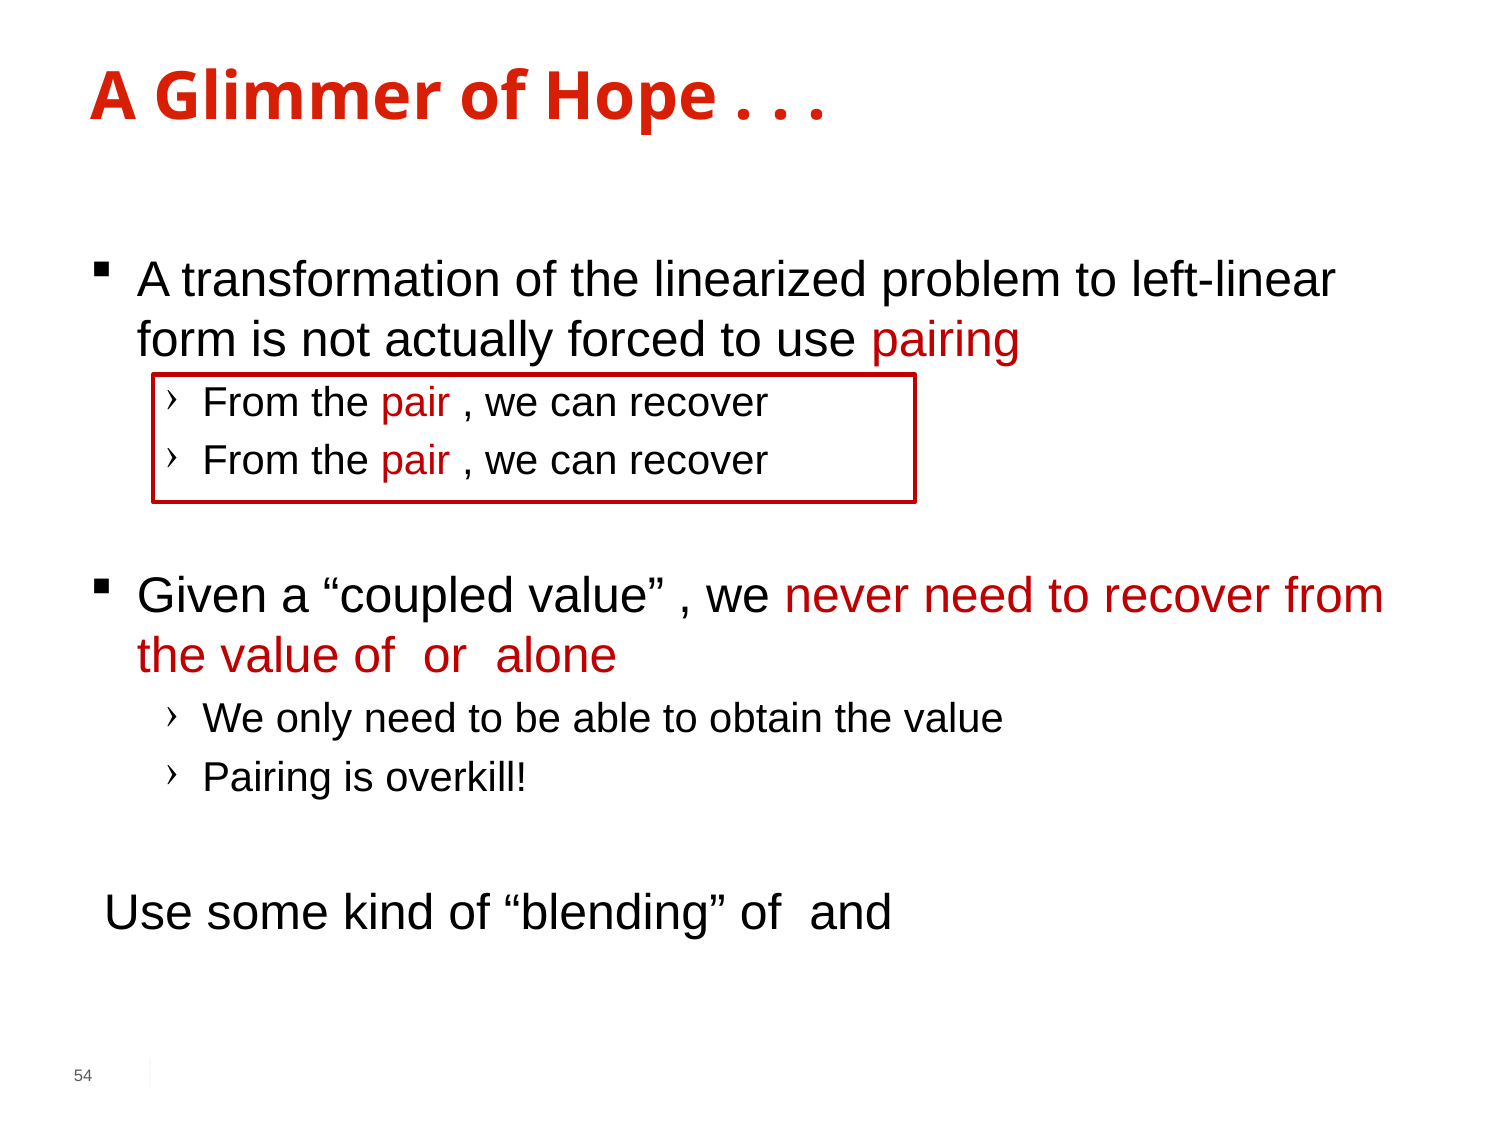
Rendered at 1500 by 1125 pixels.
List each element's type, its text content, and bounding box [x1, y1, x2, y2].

text_box [153, 374, 915, 503]
title A Glimmer of Hope . . . [75, 45, 1425, 188]
slide_number 54 [49, 1049, 101, 1101]
